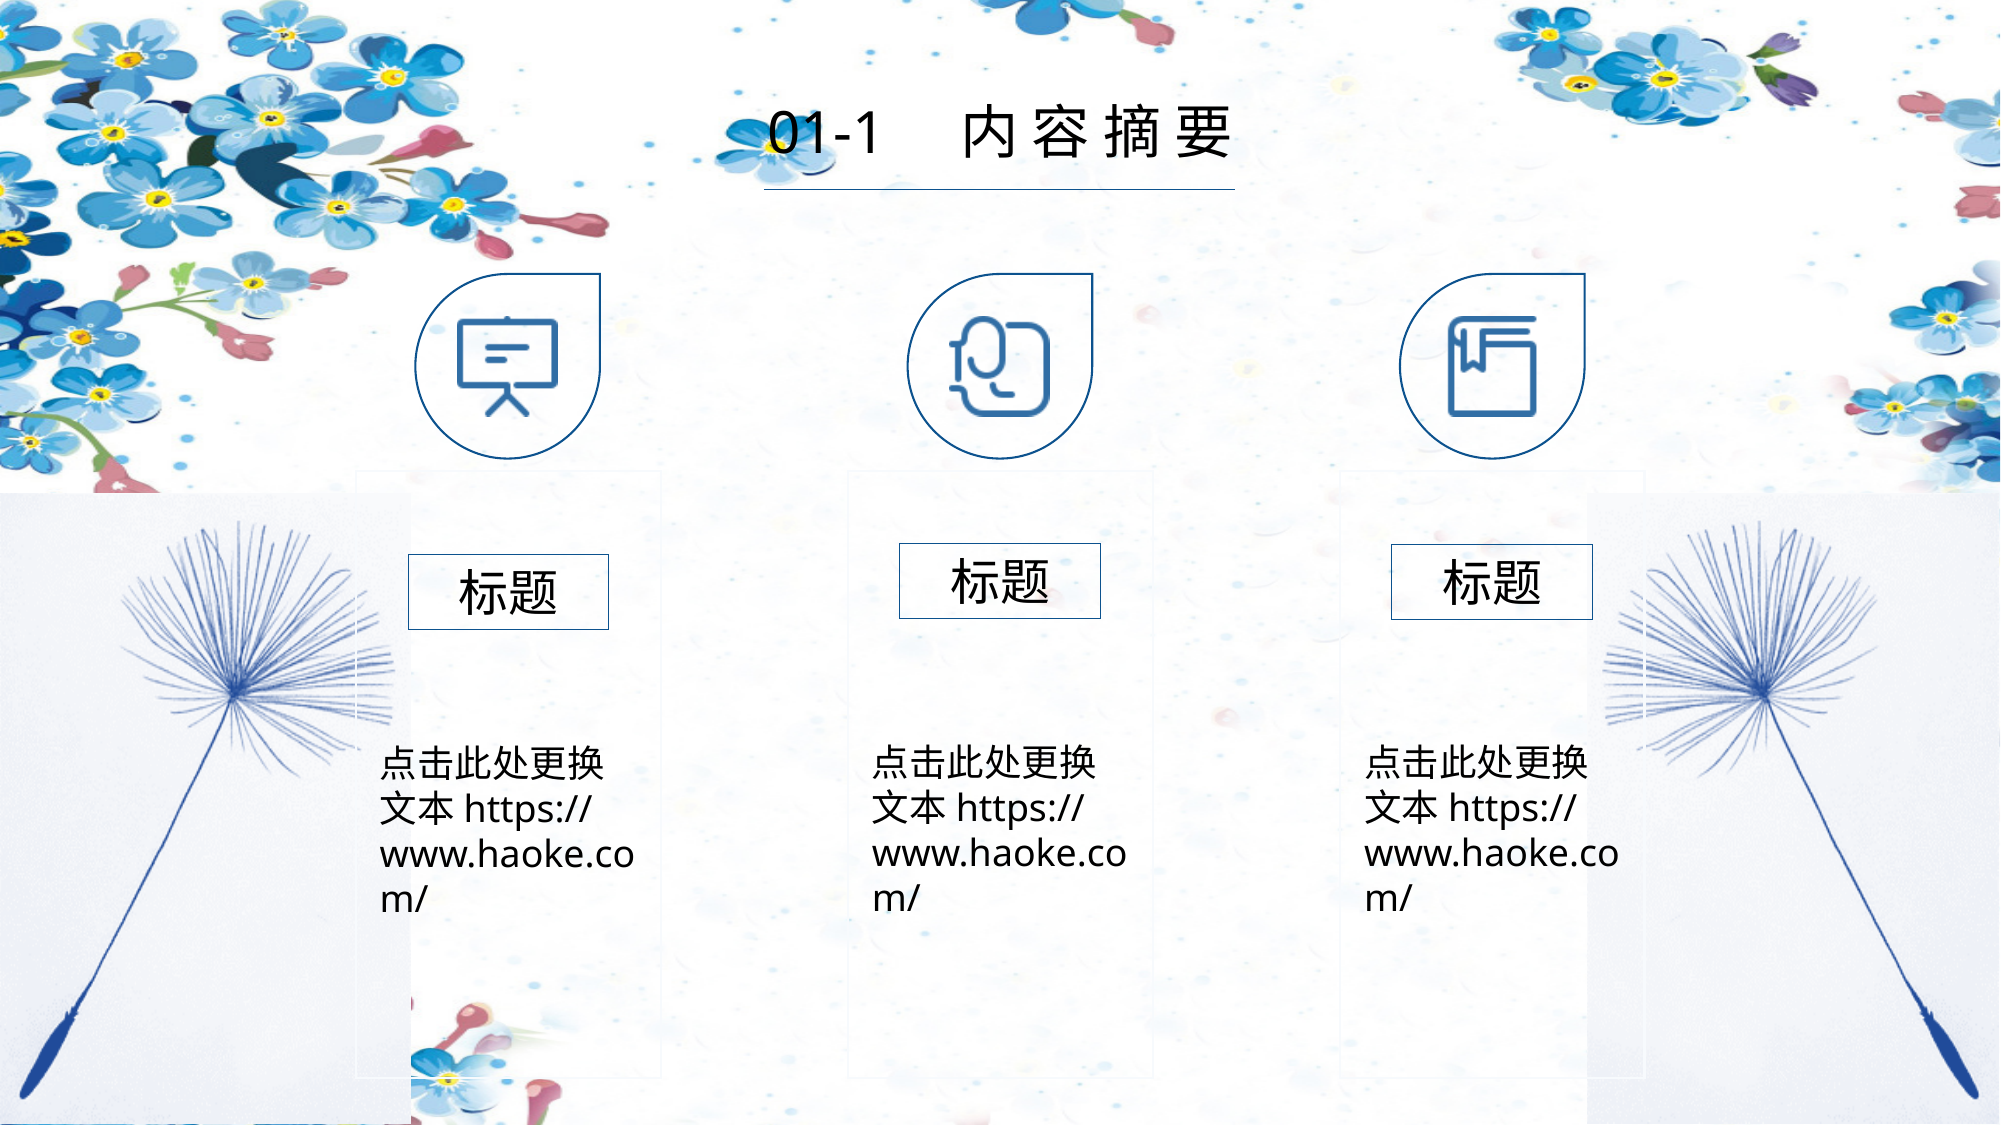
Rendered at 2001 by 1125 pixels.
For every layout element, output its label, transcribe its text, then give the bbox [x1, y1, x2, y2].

text_box [414, 272, 601, 460]
text_box 点击此处更换文本https://www.haoke.com/ [1349, 732, 1587, 927]
text_box [906, 272, 1094, 460]
text_box [355, 470, 662, 1079]
text_box [1339, 470, 1646, 1079]
picture [0, 0, 2001, 1125]
text_box [847, 470, 1154, 1079]
text_box [1398, 272, 1586, 460]
text_box 01-1 内 容 摘 要 [702, 87, 1298, 173]
